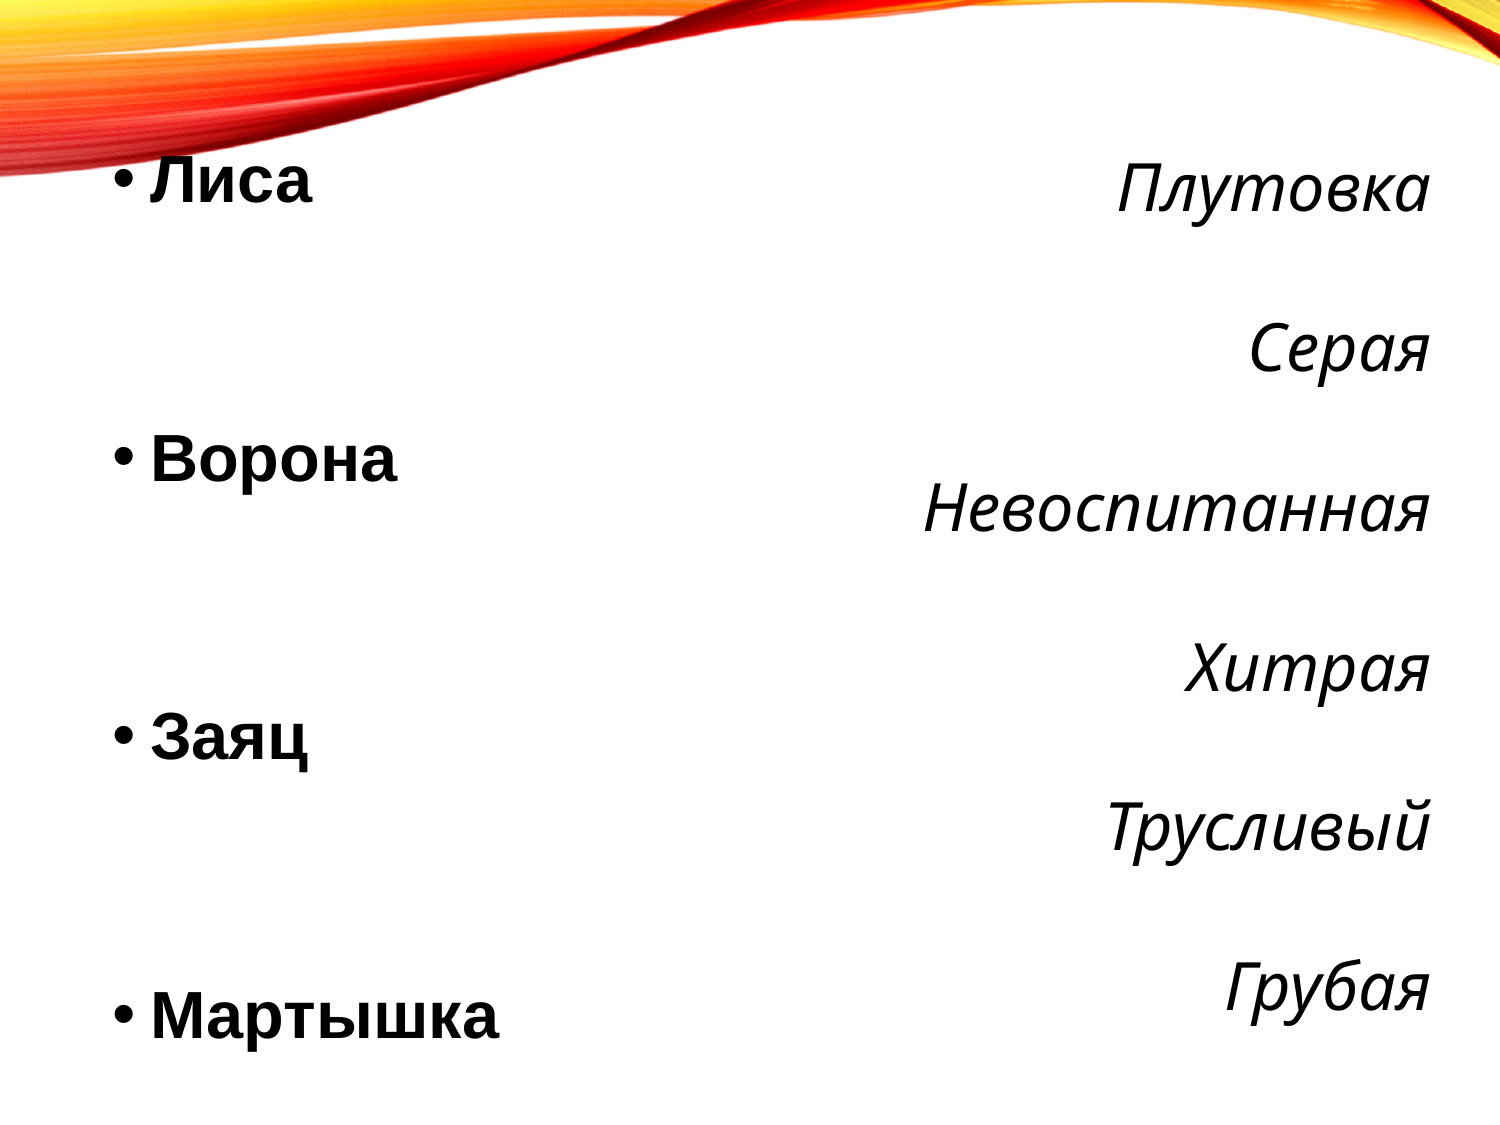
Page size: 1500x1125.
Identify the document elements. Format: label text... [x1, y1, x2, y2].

picture [0, 0, 1500, 178]
list Лиса Ворона Заяц Мартышка [97, 137, 644, 1087]
text_box Плутовка Серая Невоспитанная Хитрая Трусливый Грубая [797, 137, 1447, 1077]
